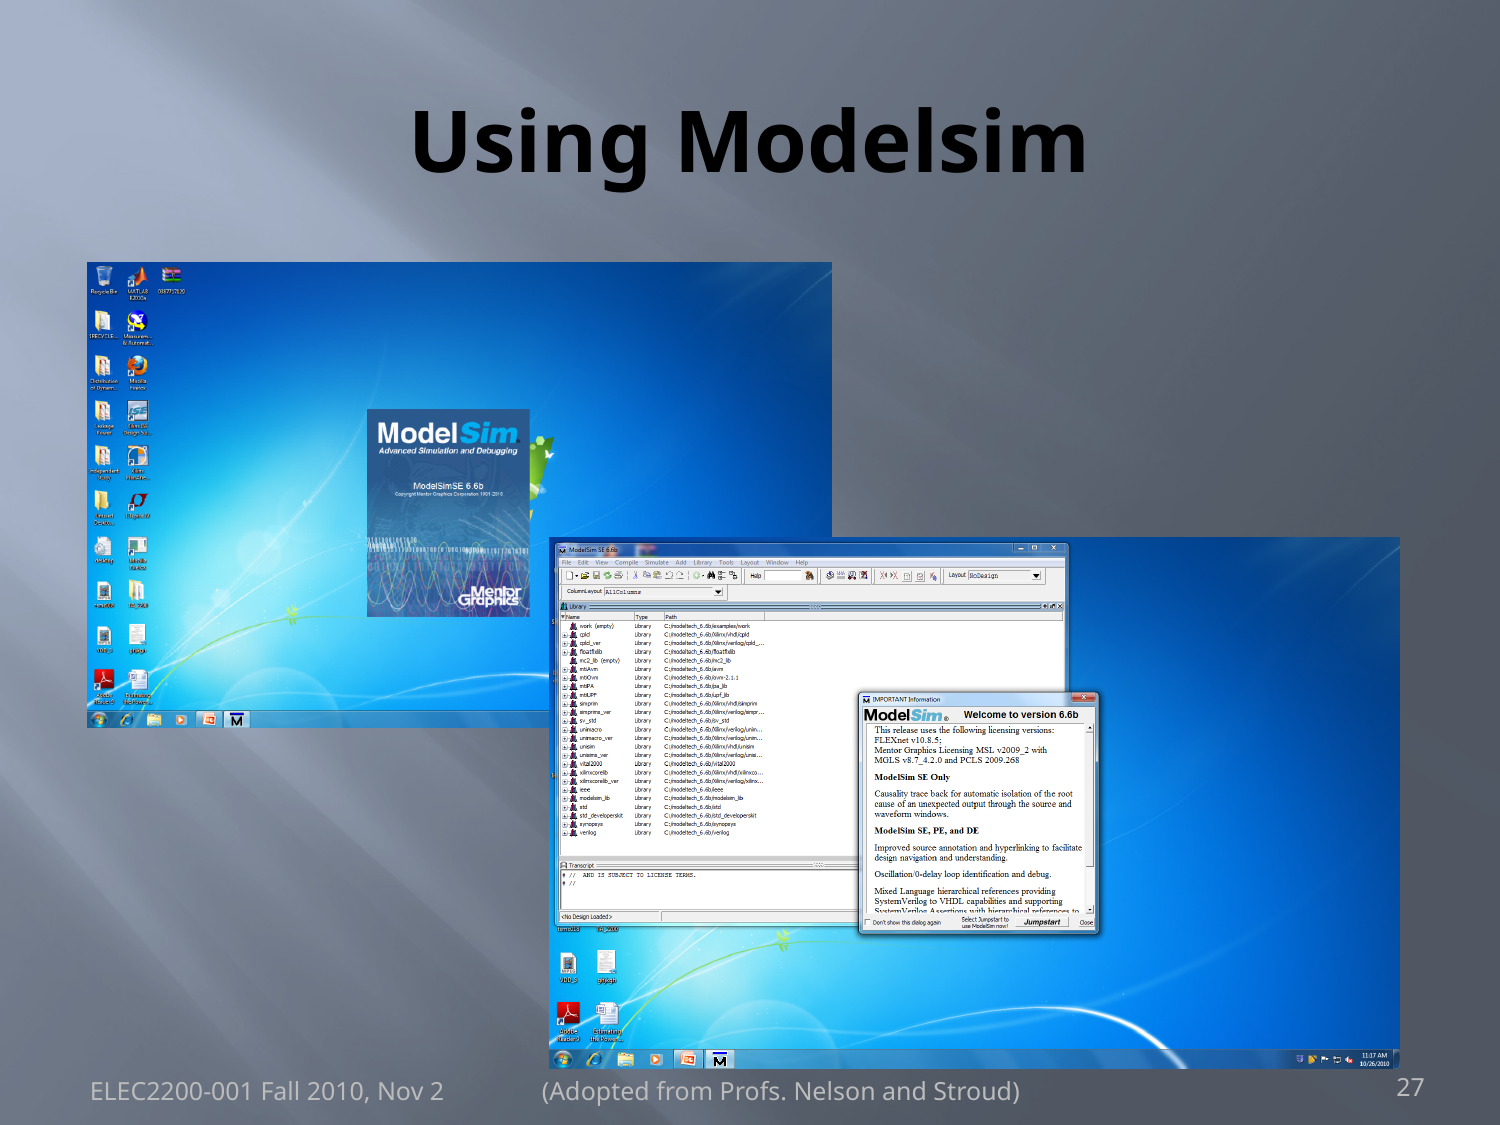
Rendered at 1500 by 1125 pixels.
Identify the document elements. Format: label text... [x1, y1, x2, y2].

picture [549, 537, 1401, 1069]
title Using Modelsim [75, 45, 1425, 233]
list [87, 262, 832, 728]
slide_number 27 [1399, 1107, 1425, 1113]
footer (Adopted from Profs. Nelson and Stroud) [512, 1052, 604, 1113]
picture [561, 953, 576, 973]
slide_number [75, 1052, 475, 1113]
